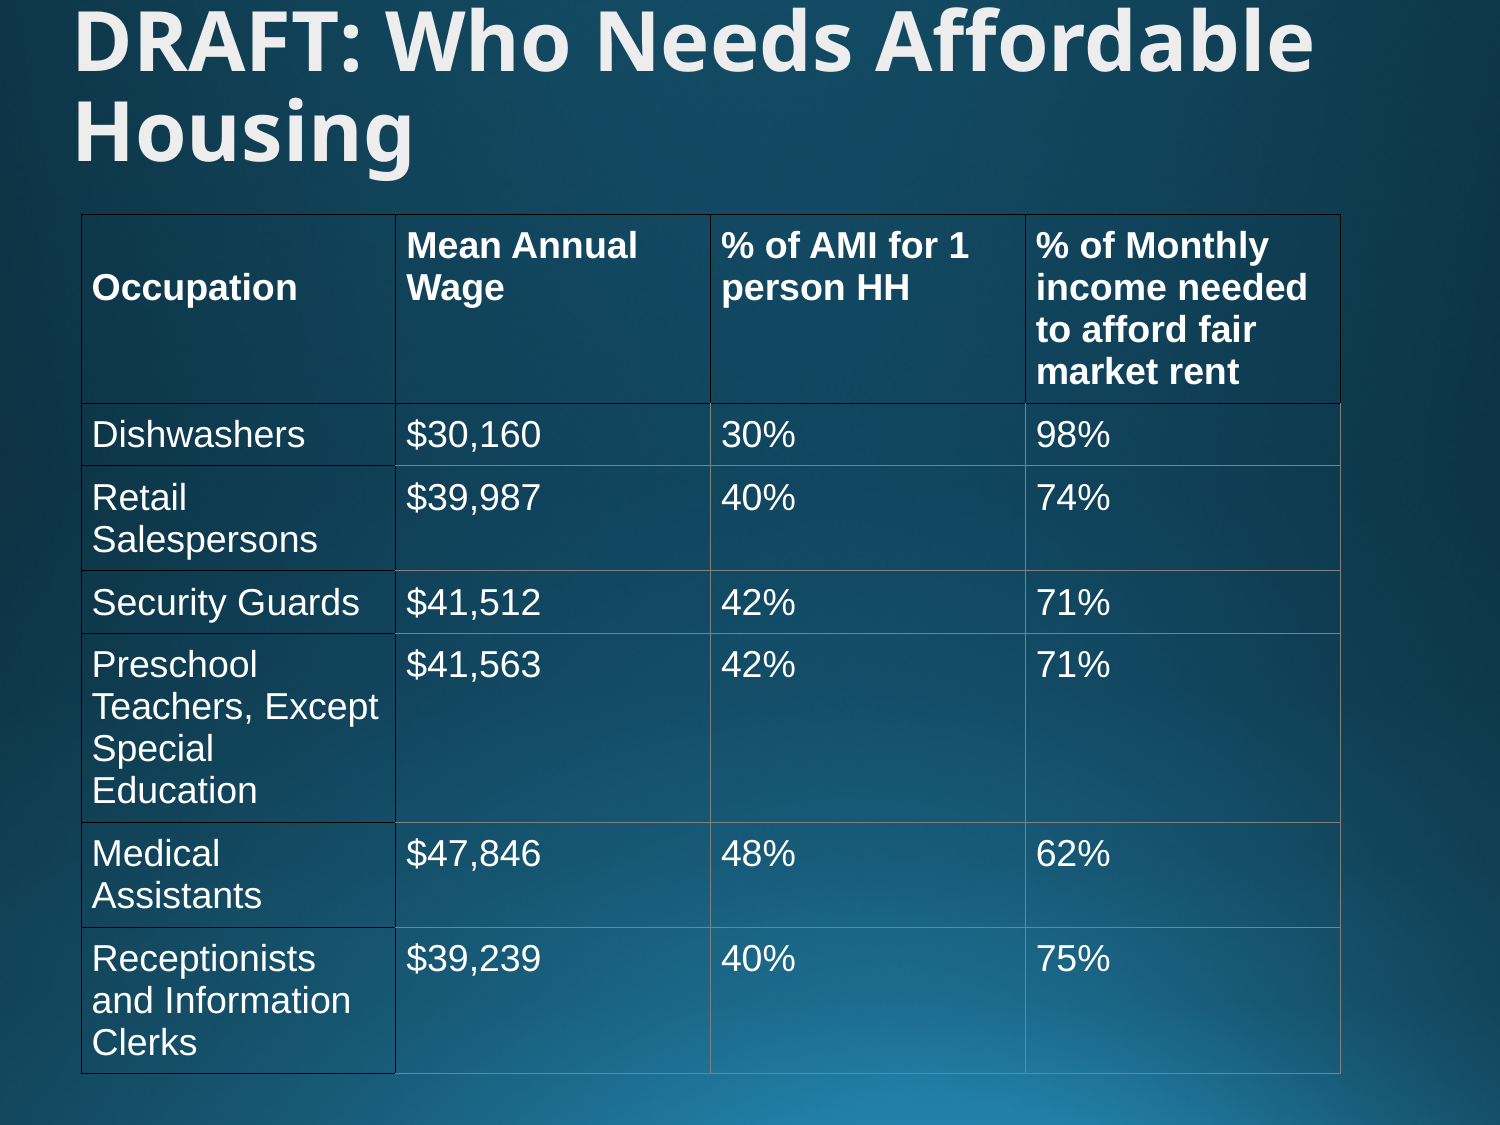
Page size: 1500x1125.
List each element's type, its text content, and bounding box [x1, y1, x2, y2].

table_cell $39,987 [396, 466, 710, 570]
table_cell Receptionists and Information Clerks [82, 928, 395, 1073]
table_cell $39,239 [396, 928, 710, 1073]
table_cell $30,160 [396, 404, 710, 465]
table_cell Retail Salespersons [82, 466, 395, 570]
table_cell Preschool Teachers, Except Special Education [82, 634, 395, 822]
table_header Mean Annual Wage [396, 215, 710, 403]
table_header % of Monthly income needed to afford fair market rent [1026, 215, 1340, 403]
table_cell $47,846 [396, 823, 710, 927]
table_cell 98% [1026, 404, 1340, 465]
table_cell 75% [1026, 928, 1340, 1073]
table_cell 48% [711, 823, 1025, 927]
table_cell 30% [711, 404, 1025, 465]
table_cell Dishwashers [82, 404, 395, 465]
table_cell 74% [1026, 466, 1340, 570]
table_cell 71% [1026, 571, 1340, 633]
picture [0, 0, 1500, 1125]
table_cell 40% [711, 466, 1025, 570]
table_cell 42% [711, 634, 1025, 822]
table_cell 62% [1026, 823, 1340, 927]
table_cell 71% [1026, 634, 1340, 822]
table_cell Security Guards [82, 571, 395, 633]
table_header Occupation [82, 215, 395, 403]
table_cell Medical Assistants [82, 823, 395, 927]
table_cell $41,563 [396, 634, 710, 822]
title DRAFT: Who Needs Affordable Housing [56, 63, 1441, 237]
table_cell 42% [711, 571, 1025, 633]
table_header % of AMI for 1 person HH [711, 215, 1025, 403]
table_cell 40% [711, 928, 1025, 1073]
table_cell $41,512 [396, 571, 710, 633]
text_box [816, 185, 847, 291]
